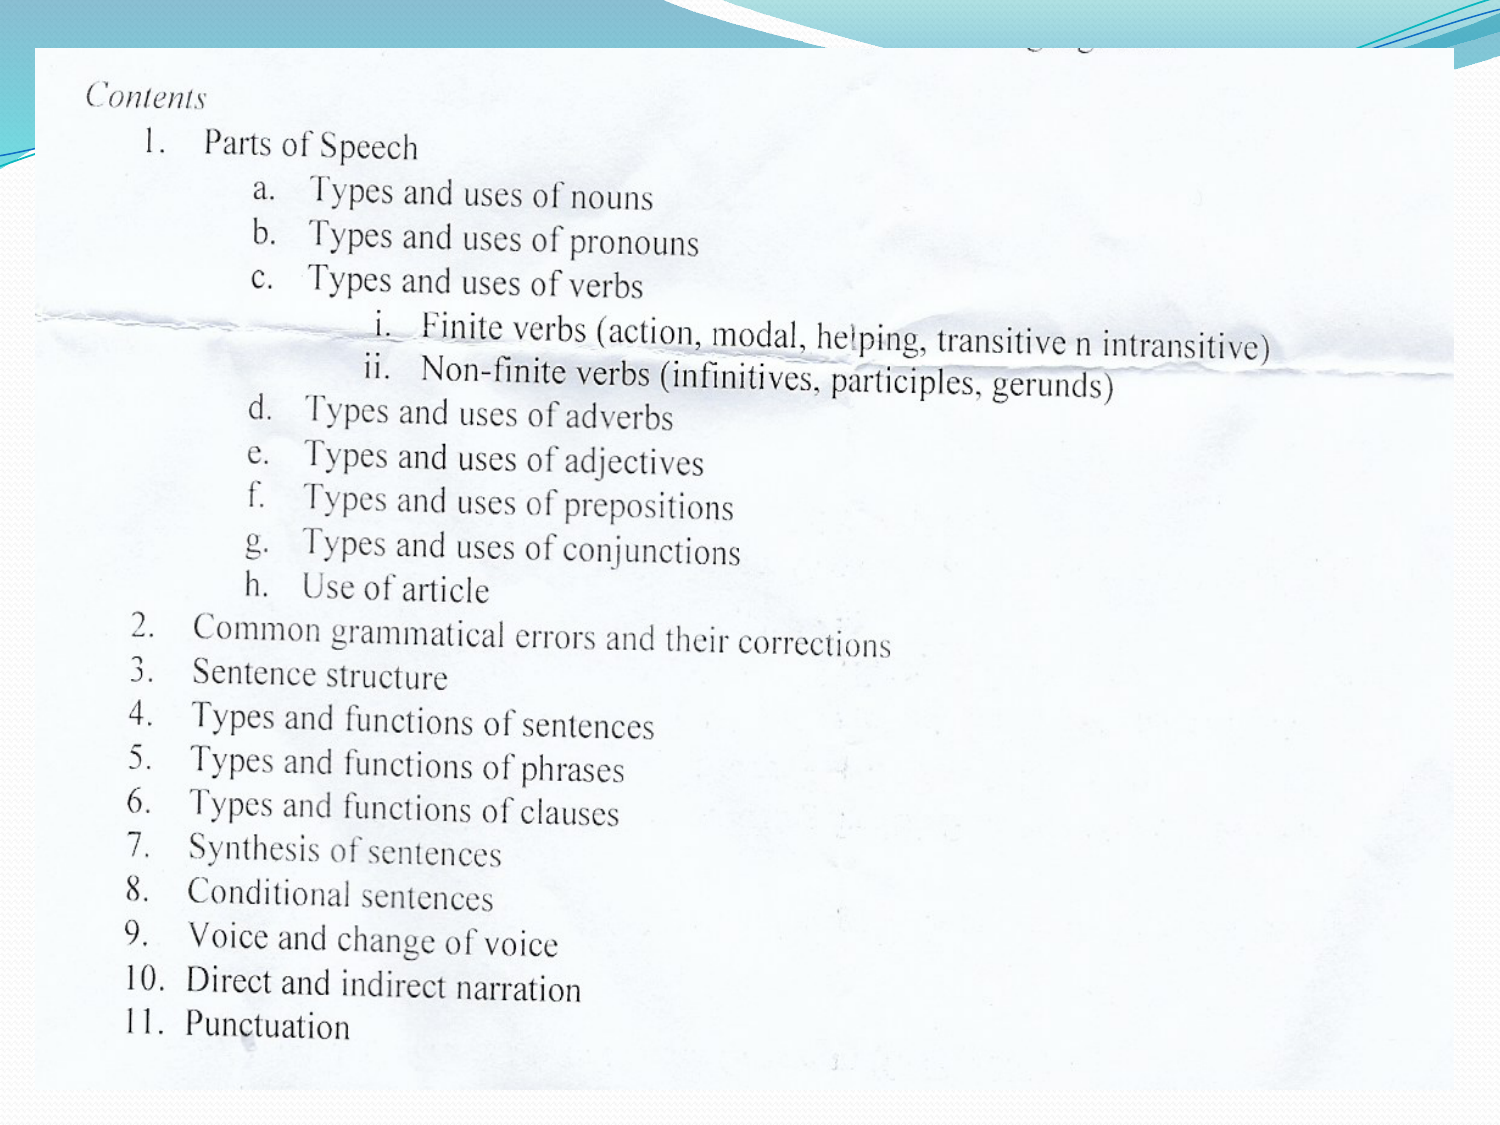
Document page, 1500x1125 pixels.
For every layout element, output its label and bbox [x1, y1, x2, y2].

picture [34, 47, 1454, 1091]
